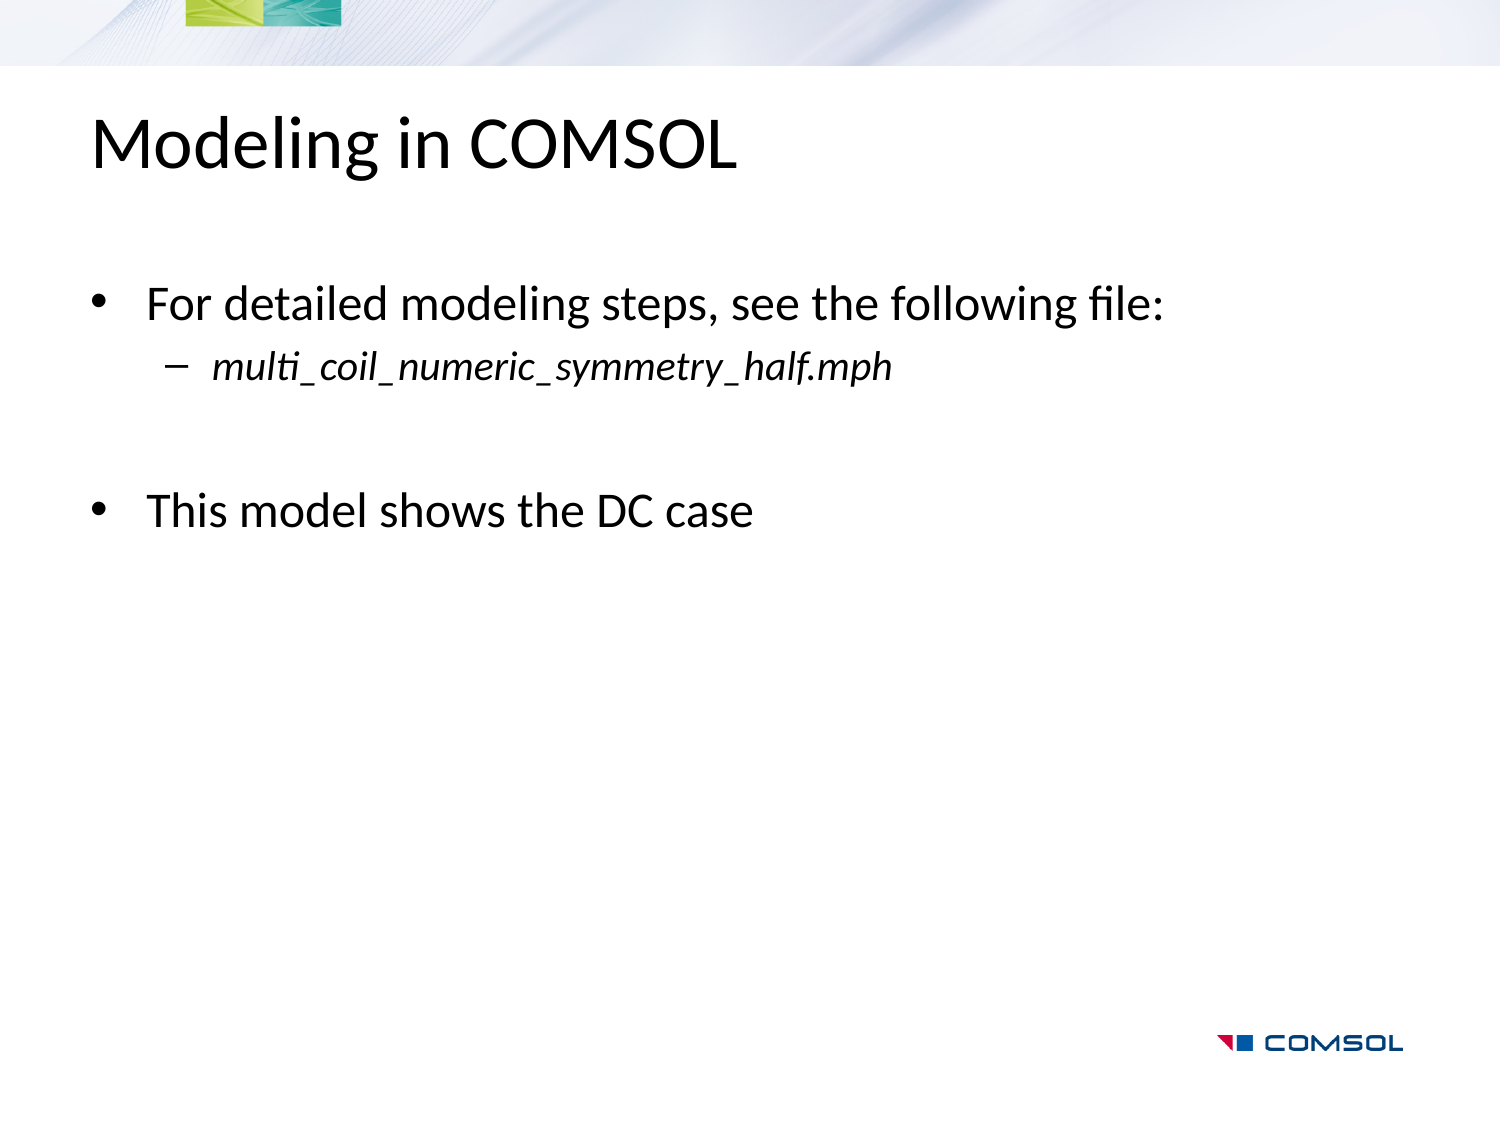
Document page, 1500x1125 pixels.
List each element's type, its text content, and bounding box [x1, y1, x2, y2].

picture [0, 0, 1500, 1125]
title Modeling in COMSOL [75, 45, 1425, 233]
list For detailed modeling steps, see the following file: multi_coil_numeric_symmetry_half.mph This model shows the DC case [75, 262, 1425, 1005]
